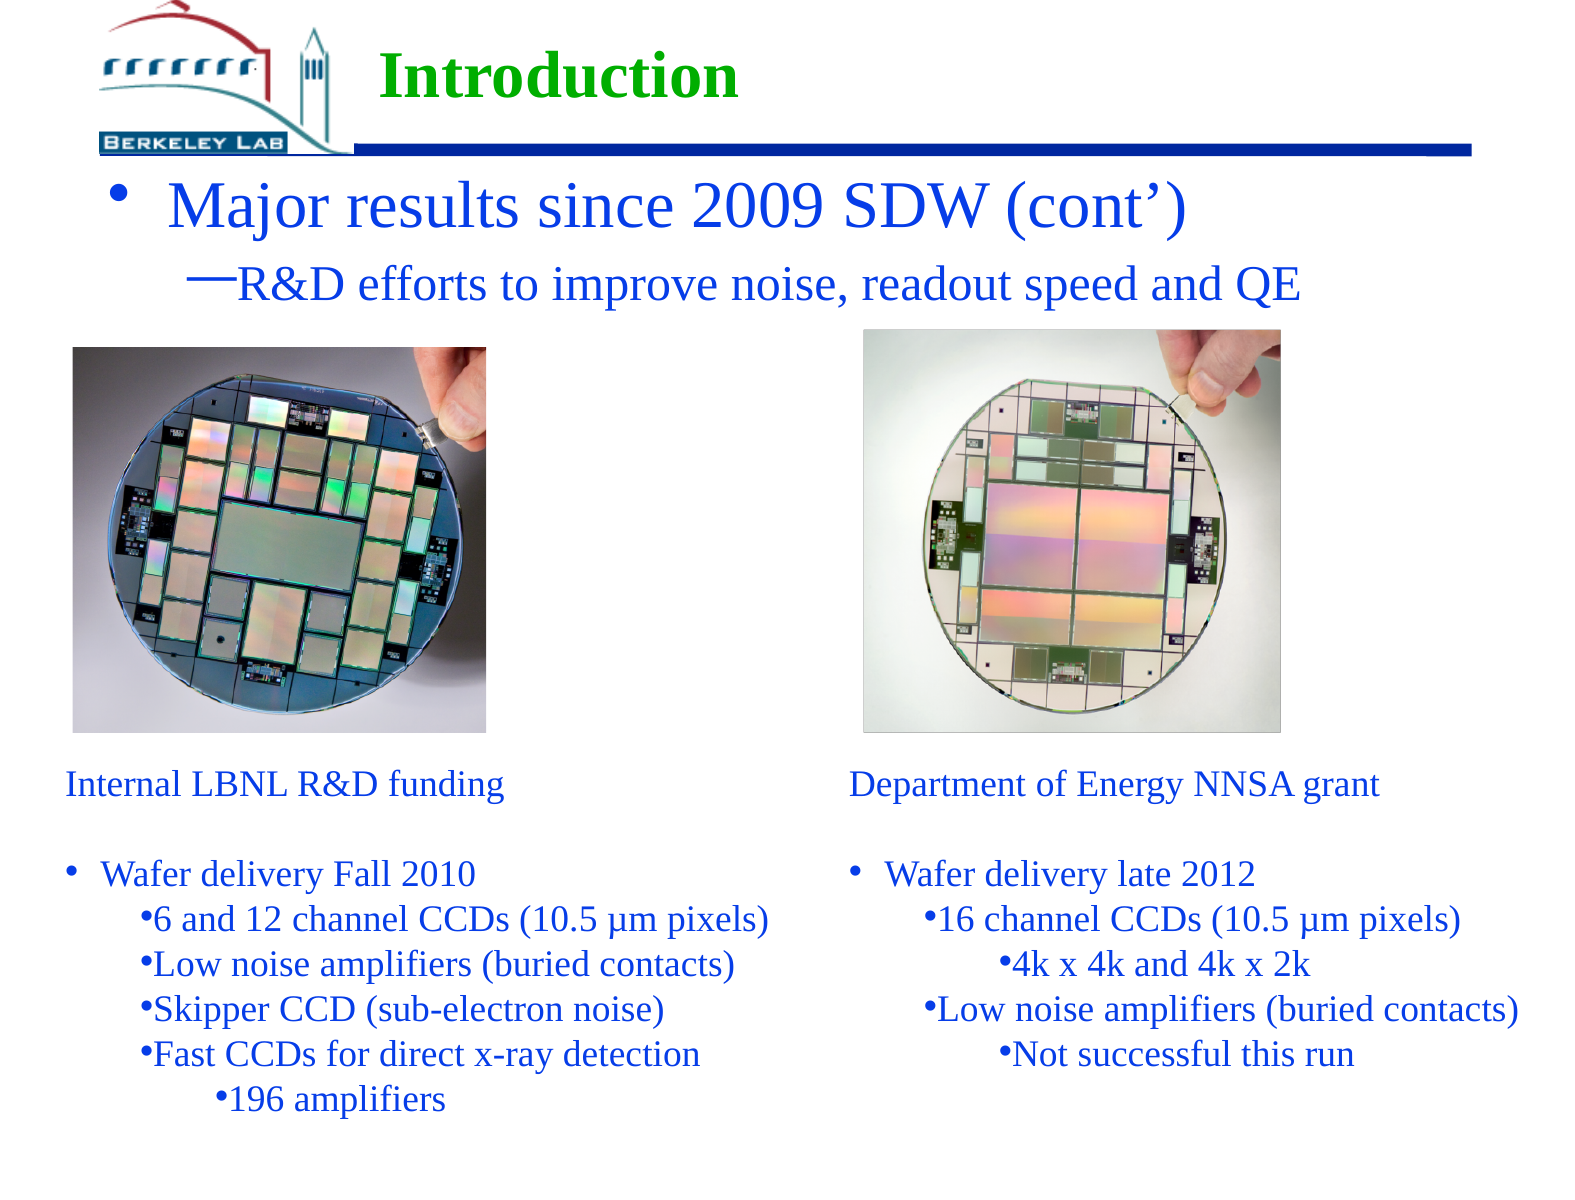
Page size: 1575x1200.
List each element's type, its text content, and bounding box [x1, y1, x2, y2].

picture [72, 347, 487, 733]
list Major results since 2009 SDW (cont’) R&D efforts to improve noise, readout speed and QE [91, 152, 1474, 1135]
picture [99, 0, 354, 152]
text_box Department of Energy NNSA grant Wafer delivery late 2012 16 channel CCDs (10.5 µm pixels) 4k x 4k and 4k x 2k Low noise amplifiers (buried contacts) Not successful this run [834, 751, 1535, 1081]
text_box Internal LBNL R&D funding Wafer delivery Fall 2010 6 and 12 channel CCDs (10.5 µm pixels) Low noise amplifiers (buried contacts) Skipper CCD (sub-electron noise) Fast CCDs for direct x-ray detection 196 amplifiers [50, 751, 785, 1126]
title Introduction [361, 15, 1470, 138]
picture [862, 328, 1282, 733]
